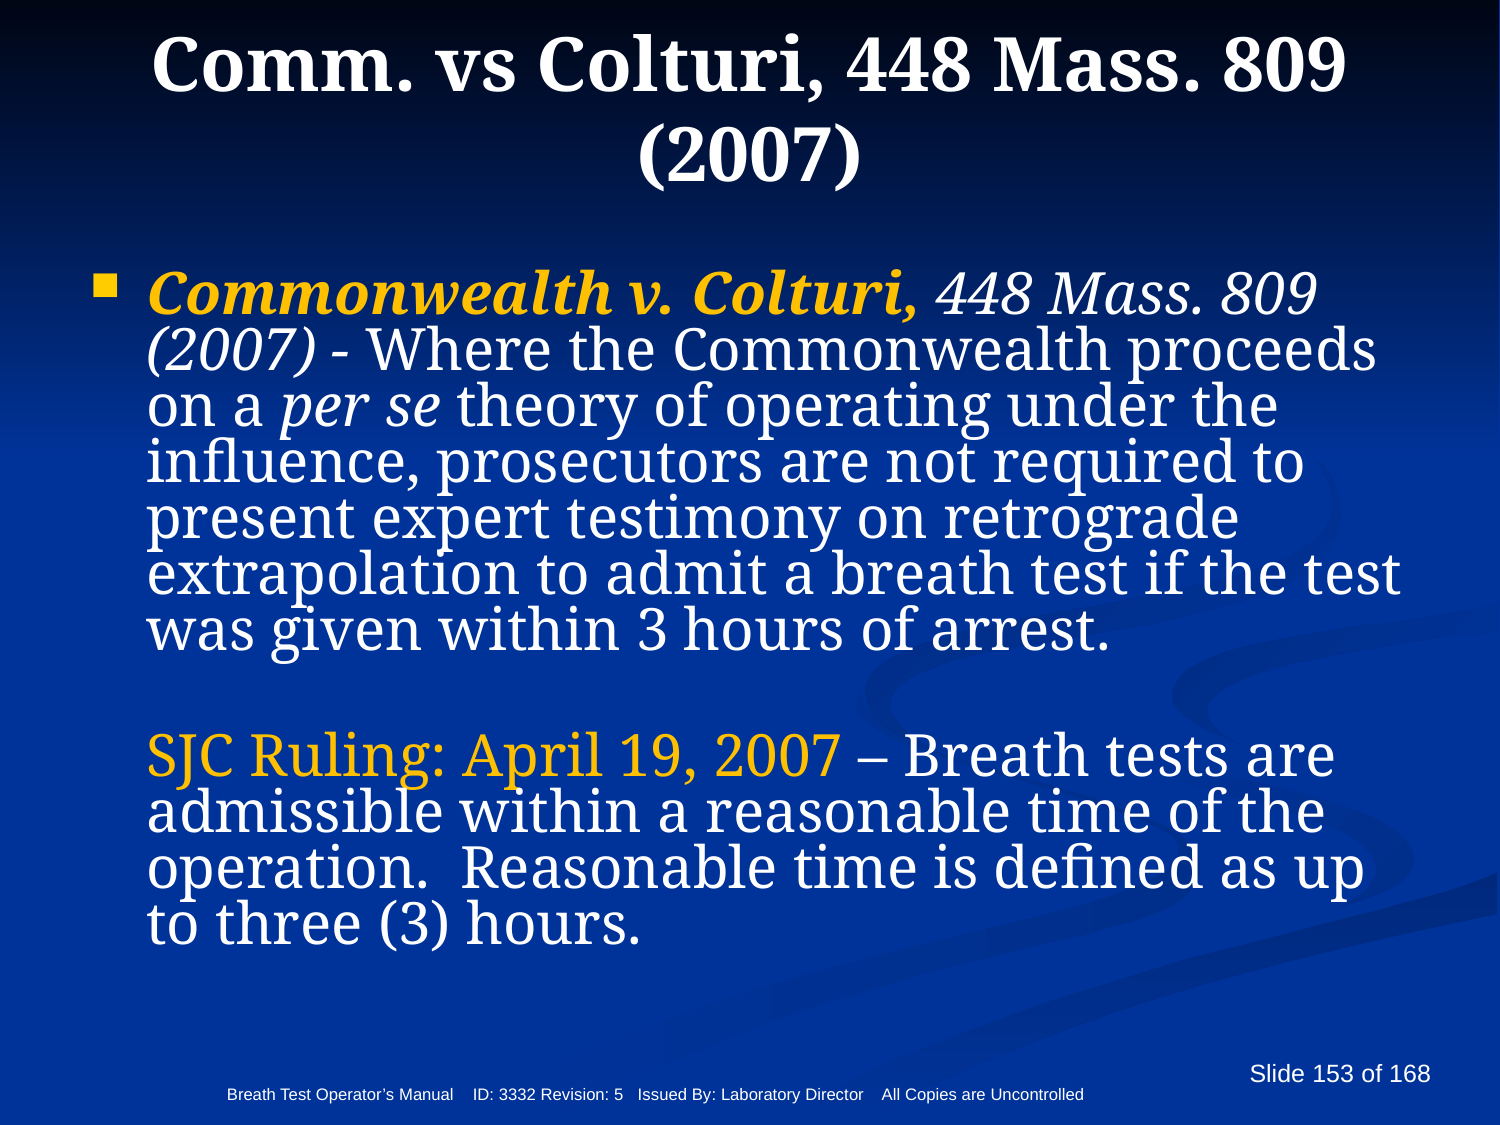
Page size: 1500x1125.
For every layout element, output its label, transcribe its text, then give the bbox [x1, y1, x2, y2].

list Commonwealth v. Colturi, 448 Mass. 809 (2007) - Where the Commonwealth proceeds on a per se theory of operating under the influence, prosecutors are not required to present expert testimony on retrograde extrapolation to admit a breath test if the test was given within 3 hours of arrest. SJC Ruling: April 19, 2007 – Breath tests are admissible within a reasonable time of the operation. Reasonable time is defined as up to three (3) hours. [74, 262, 1426, 1006]
footer Breath Test Operator’s Manual ID: 3332 Revision: 5 Issued By: Laboratory Director All Copies are Uncontrolled [74, 1032, 1238, 1112]
title Comm. vs Colturi, 448 Mass. 809 (2007) [74, 12, 1426, 201]
